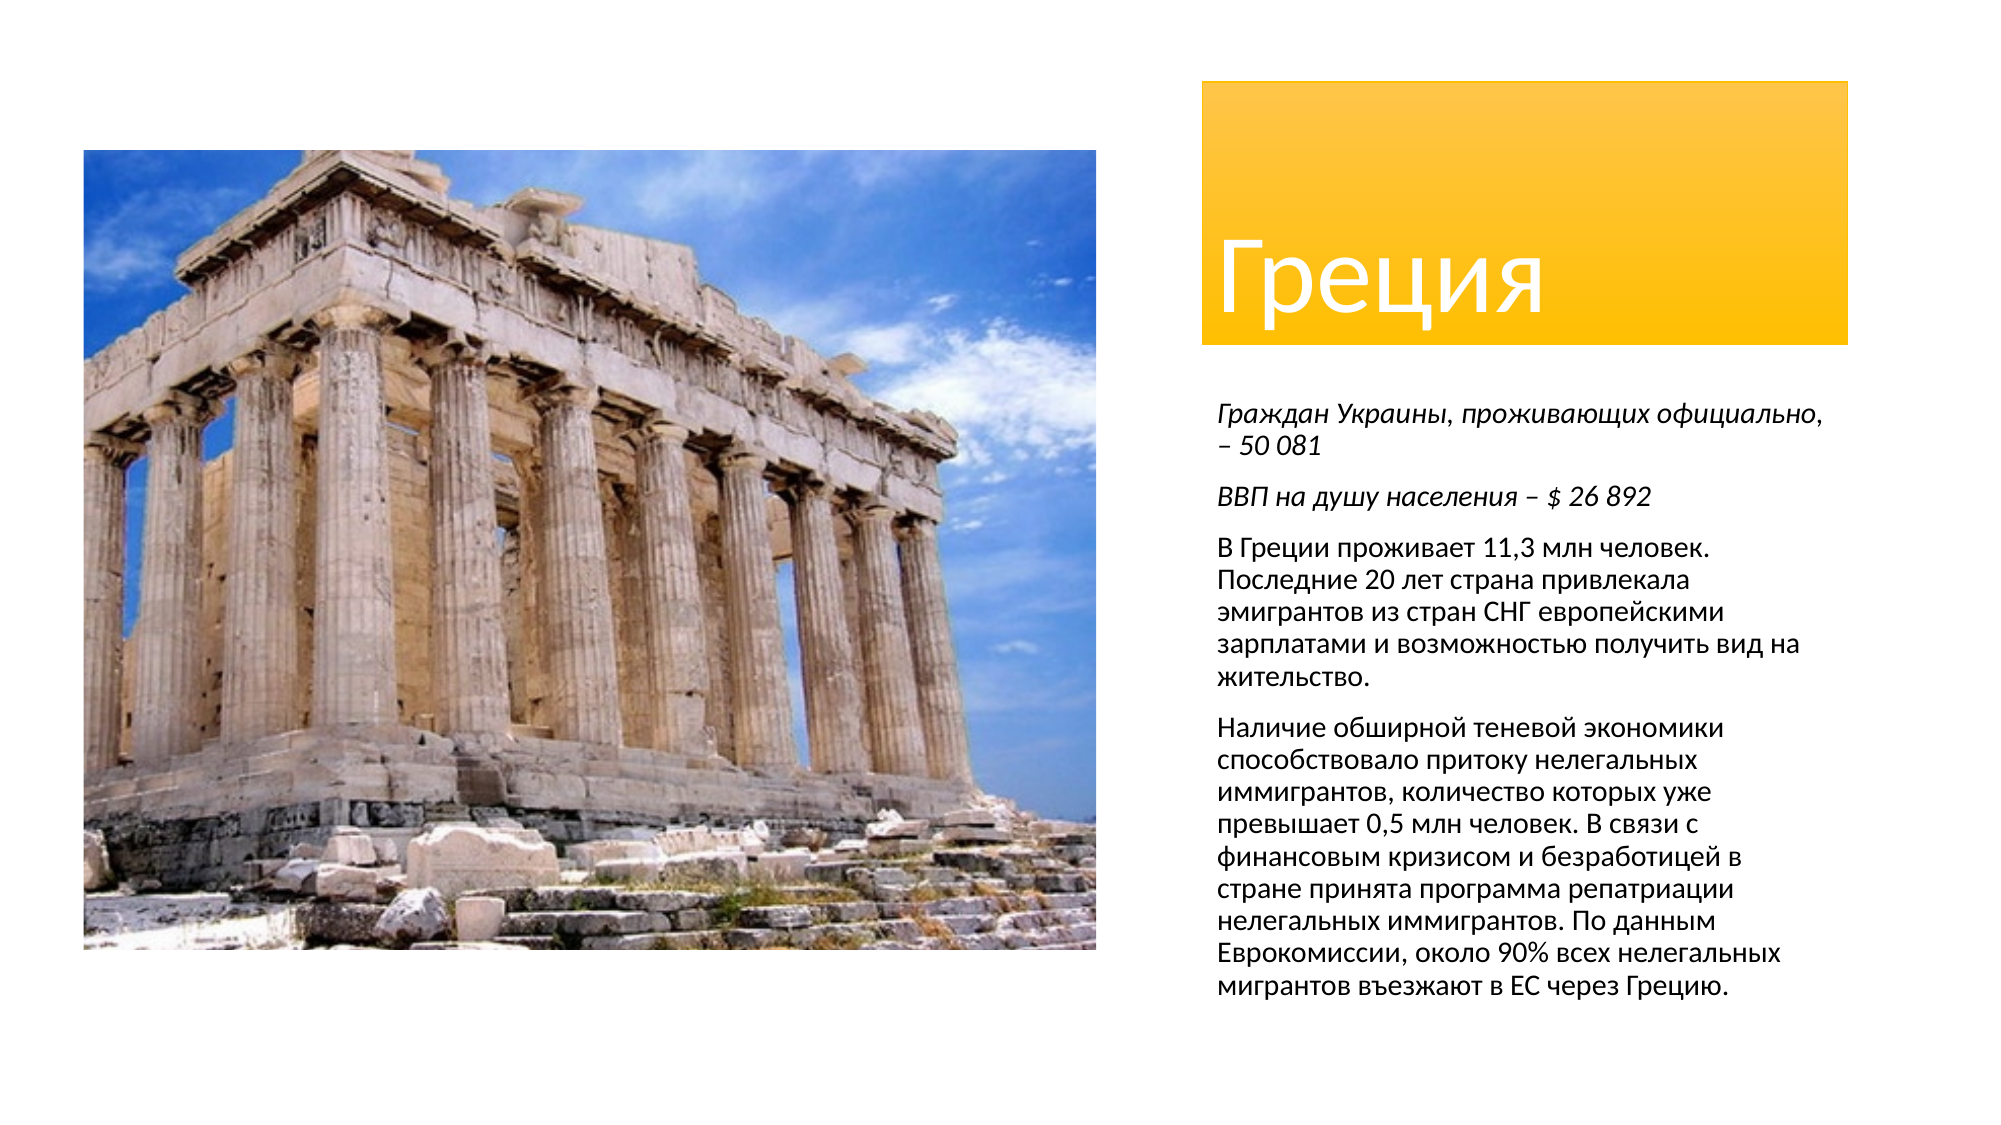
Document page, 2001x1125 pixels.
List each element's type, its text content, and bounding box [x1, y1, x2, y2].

title Греция [1202, 81, 1848, 345]
list Граждан Украины, проживающих официально, – 50 081 ВВП на душу населения – $ 26 892 В Греции проживает 11,3 млн человек. Последние 20 лет страна привлекала эмигрантов из стран СНГ европейскими зарплатами и возможностью получить вид на жительство. Наличие обширной теневой экономики способствовало притоку нелегальных иммигрантов, количество которых уже превышает 0,5 млн человек. В связи с финансовым кризисом и безработицей в стране принята программа репатриации нелегальных иммигрантов. По данным Еврокомиссии, около 90% всех нелегальных мигрантов въезжают в ЕС через Грецию. [1202, 389, 1848, 1016]
picture [83, 149, 1097, 950]
